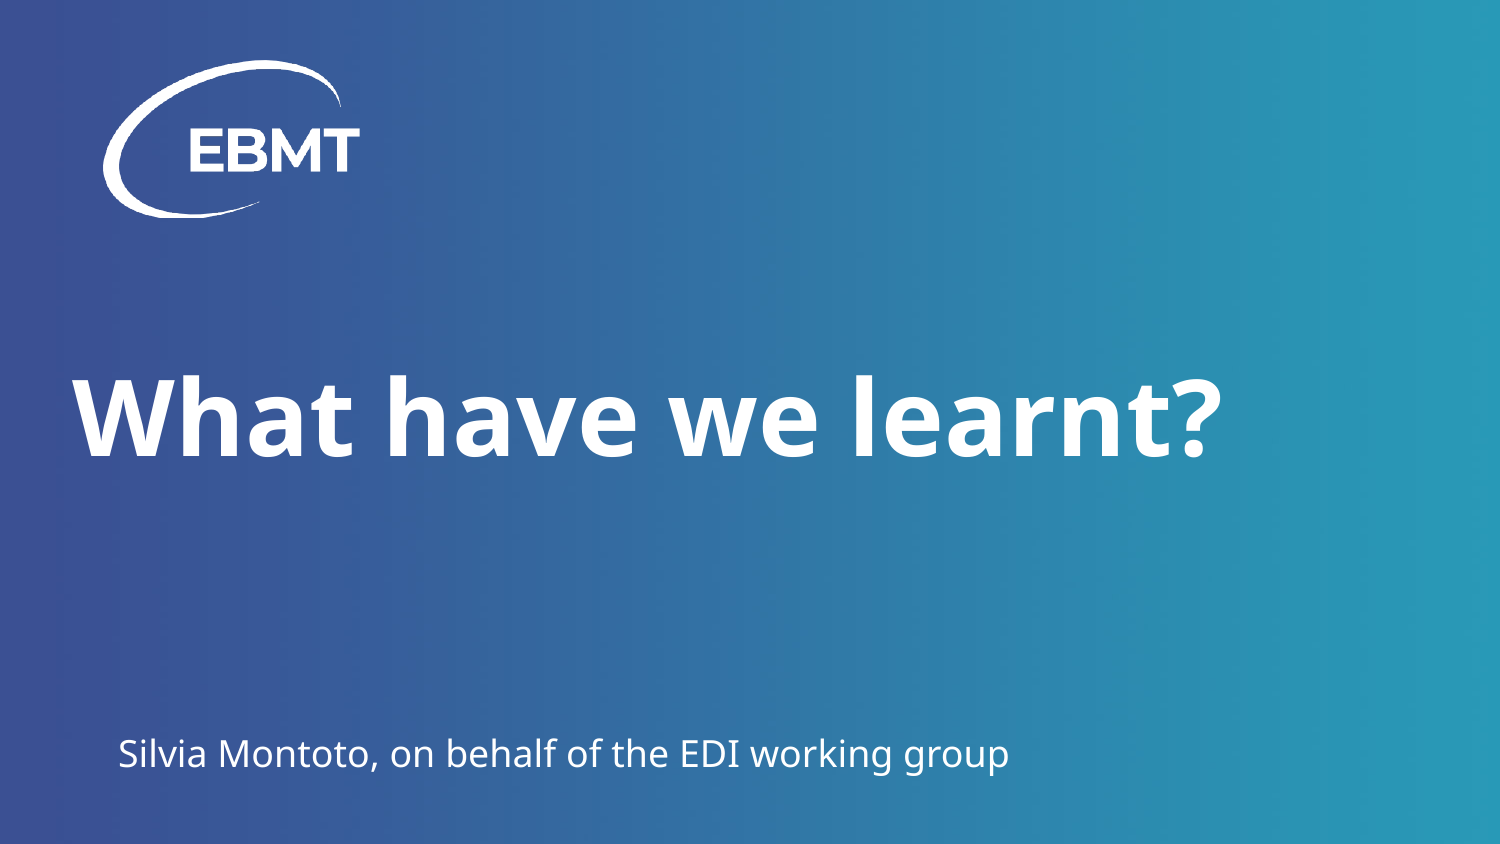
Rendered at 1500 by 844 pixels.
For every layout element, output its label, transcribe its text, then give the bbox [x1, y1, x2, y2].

title What have we learnt? [57, 340, 1443, 504]
picture [0, 0, 1500, 844]
list Silvia Montoto, on behalf of the EDI working group [103, 706, 1397, 784]
